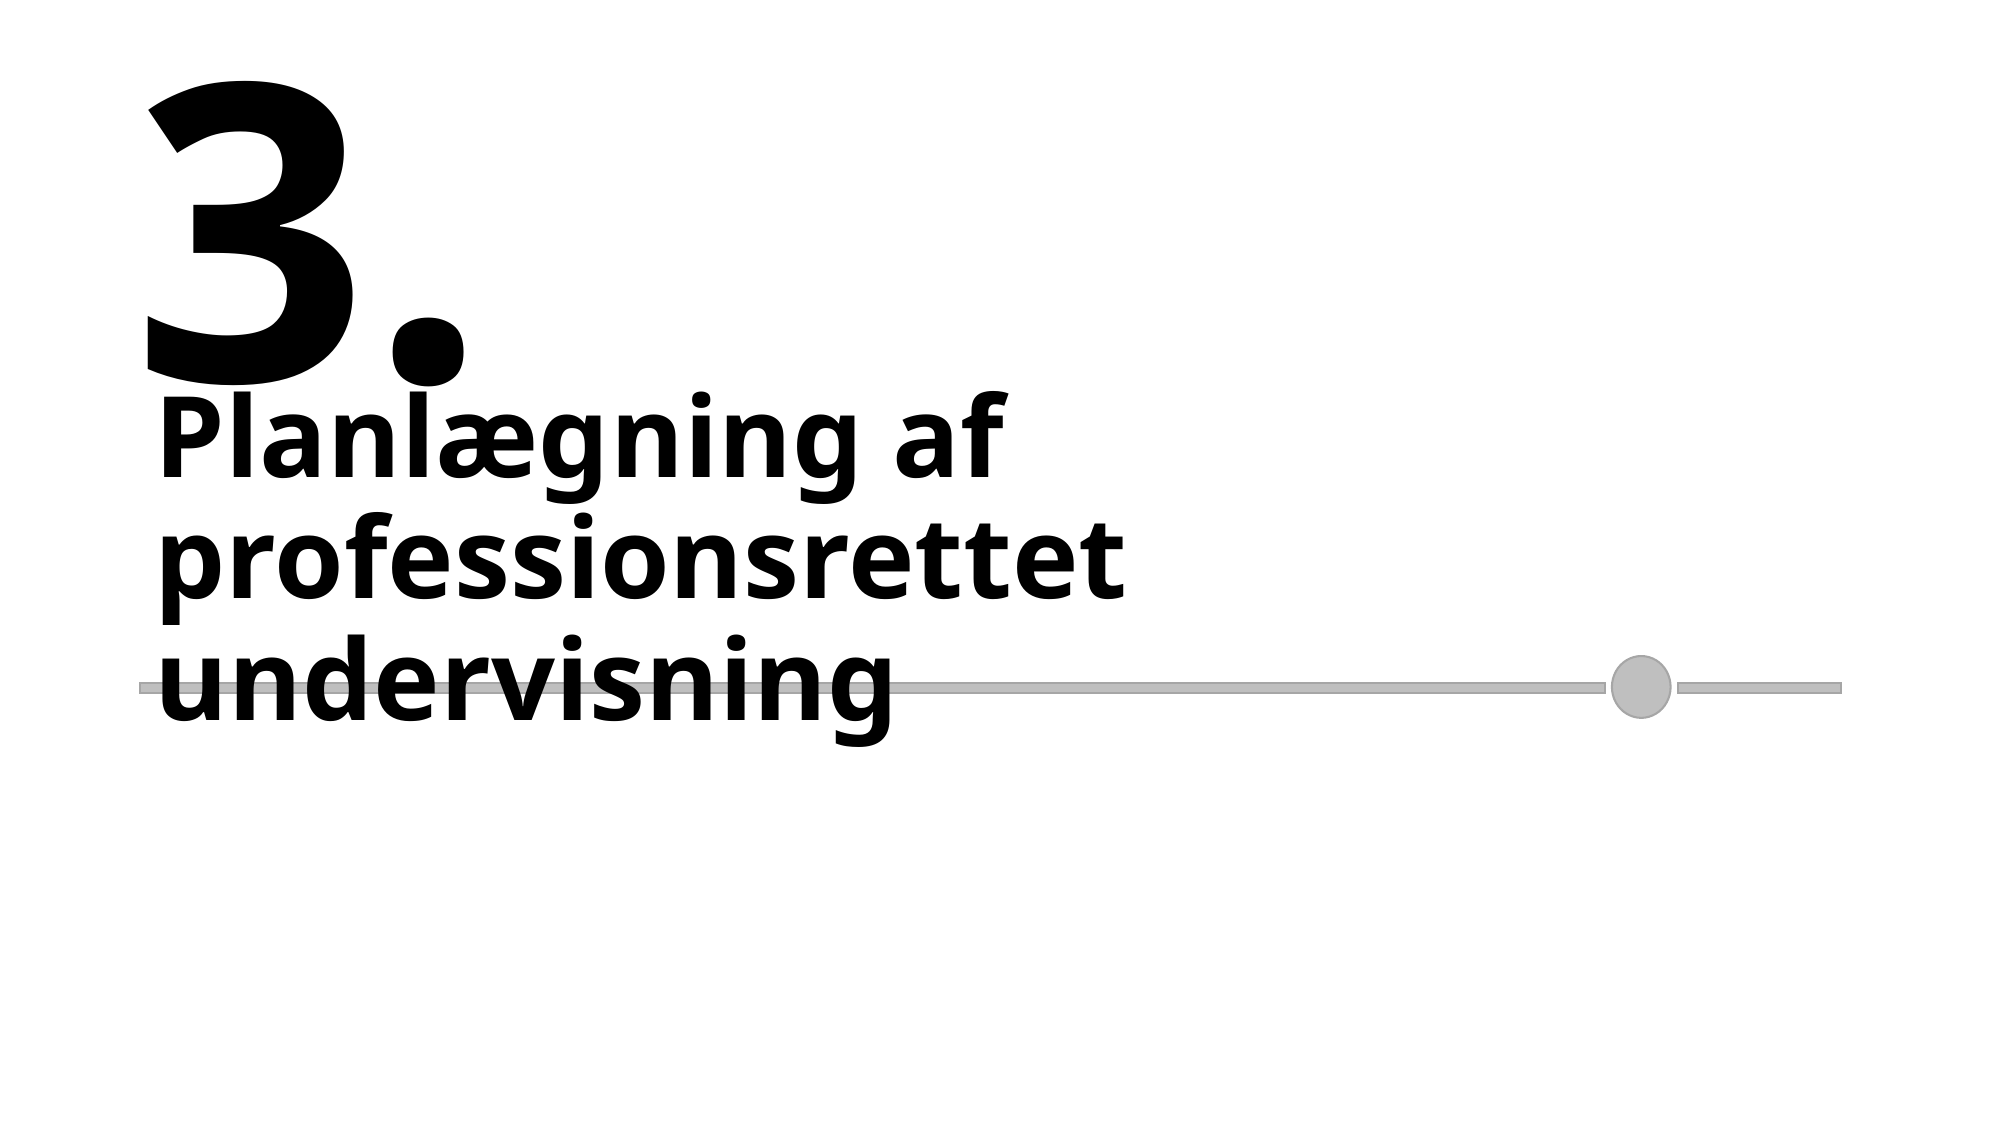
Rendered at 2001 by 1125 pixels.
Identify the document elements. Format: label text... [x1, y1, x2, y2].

text_box [1677, 682, 1842, 694]
title Planlægning af professionsrettet undervisning [139, 438, 1865, 687]
text_box [139, 687, 1606, 694]
text_box 3. [117, 0, 744, 507]
text_box [1610, 655, 1672, 719]
